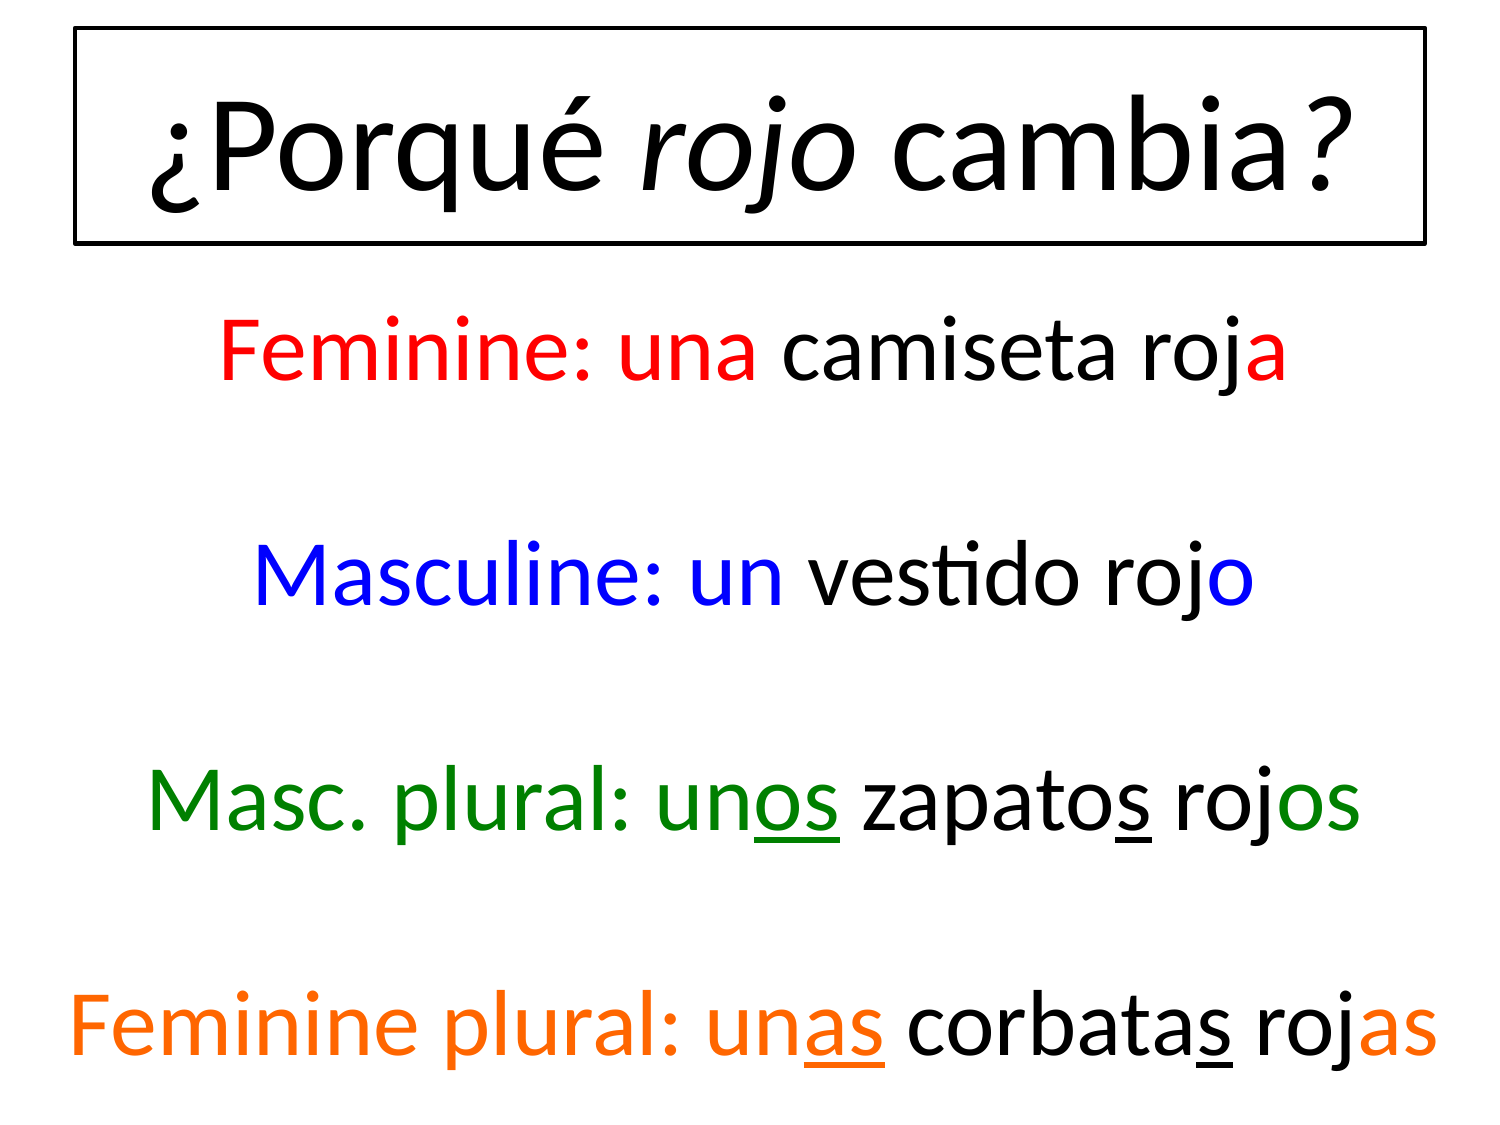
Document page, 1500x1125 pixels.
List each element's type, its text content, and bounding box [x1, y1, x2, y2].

text_box ¿Porqué rojo cambia? [73, 26, 1427, 246]
title Feminine: una camiseta roja Masculine: un vestido rojo Masc. plural: unos zapatos rojos Feminine plural: unas corbatas rojas [29, 264, 1479, 1098]
